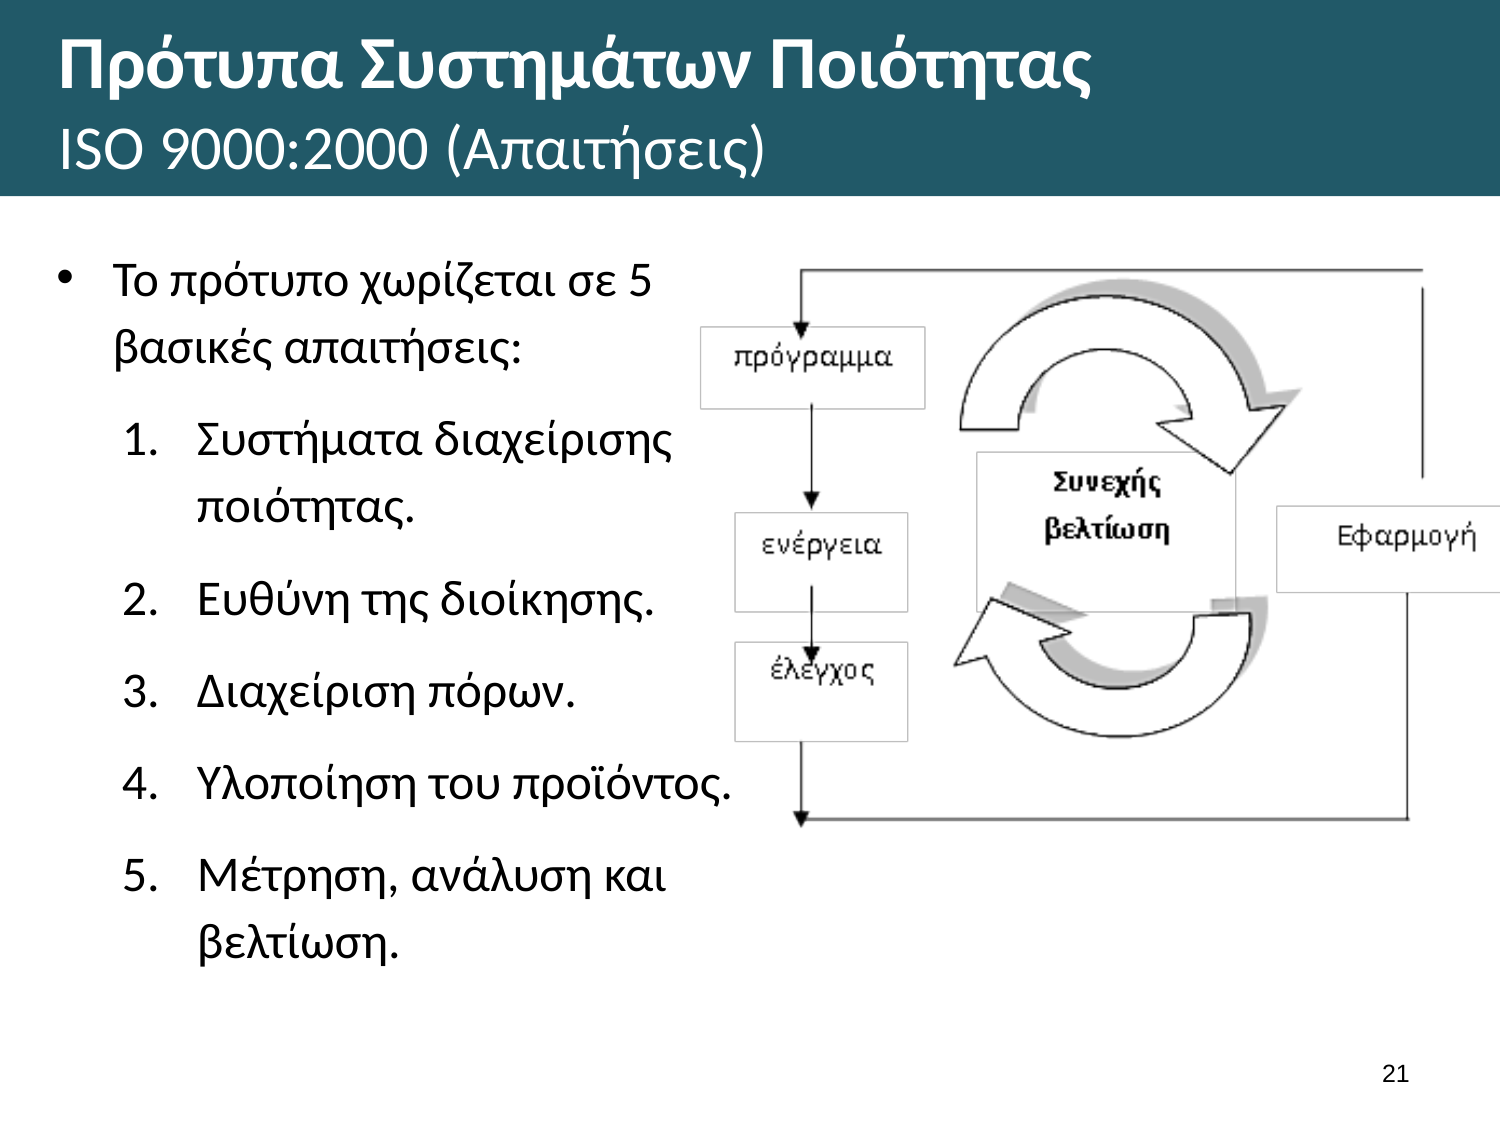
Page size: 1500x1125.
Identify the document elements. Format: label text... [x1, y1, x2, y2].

slide_number 20 [1074, 1042, 1425, 1103]
title Πρότυπα Συστημάτων Ποιότητας ΙSΟ 9000:2000 (Απαιτήσεις) [0, 0, 1500, 197]
picture [690, 266, 1500, 835]
list Το πρότυπο χωρίζεται σε 5 βασικές απαιτήσεις: Συστήματα διαχείρισης ποιότητας. Ευθύνη της διοίκησης. Διαχείριση πόρων. Υλοποίηση του προϊόντος. Μέτρηση, ανάλυση και βελτίωση. [41, 231, 821, 1106]
